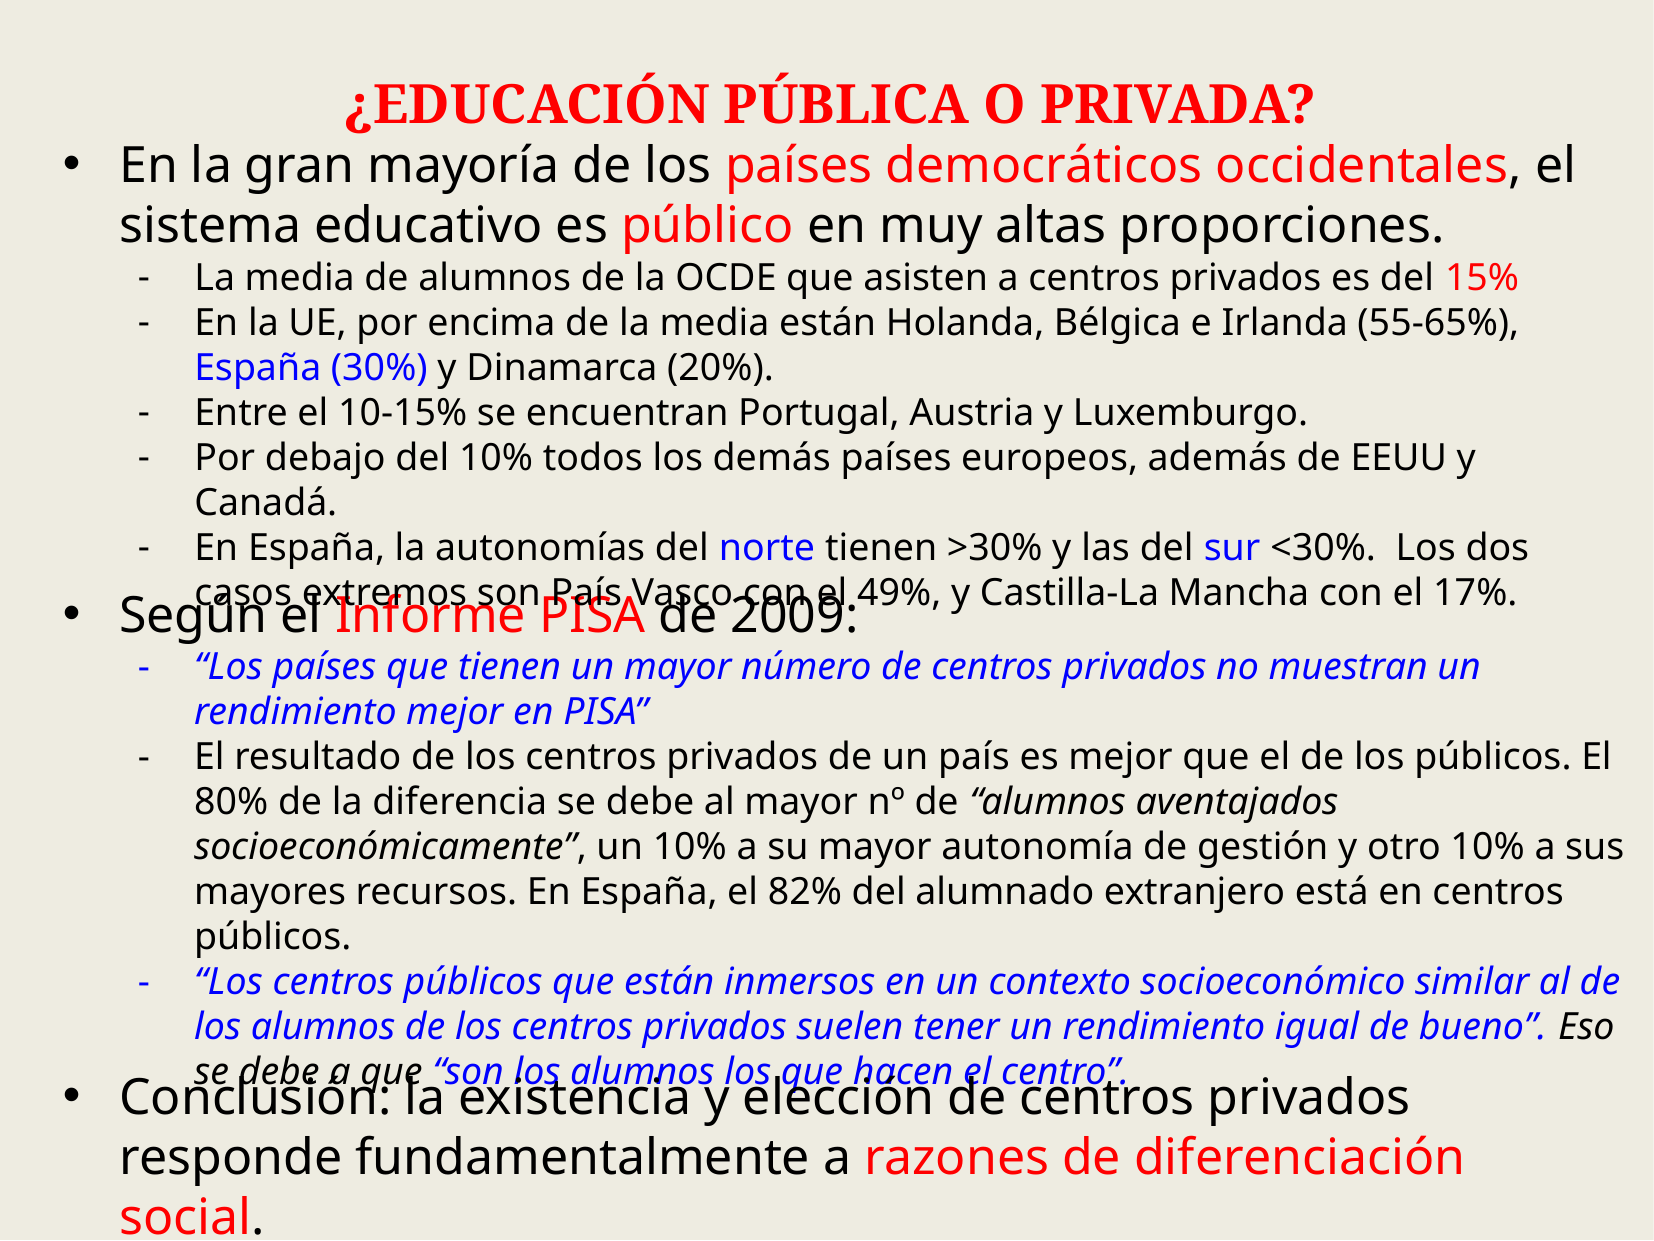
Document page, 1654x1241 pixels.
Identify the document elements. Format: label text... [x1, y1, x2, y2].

text_box En la gran mayoría de los países democráticos occidentales, el sistema educativo es público en muy altas proporciones. La media de alumnos de la OCDE que asisten a centros privados es del 15% En la UE, por encima de la media están Holanda, Bélgica e Irlanda (55-65%), España (30%) y Dinamarca (20%). Entre el 10-15% se encuentran Portugal, Austria y Luxemburgo. Por debajo del 10% todos los demás países europeos, además de EEUU y Canadá. En España, la autonomías del norte tienen >30% y las del sur <30%. Los dos casos extremos son País Vasco con el 49%, y Castilla-La Mancha con el 17%. [48, 125, 1613, 620]
text_box ¿EDUCACIÓN PÚBLICA O PRIVADA? [70, 64, 1591, 125]
text_box Conclusión: la existencia y elección de centros privados responde fundamentalmente a razones de diferenciación social. [48, 1056, 1613, 1241]
text_box Según el Informe PISA de 2009: “Los países que tienen un mayor número de centros privados no muestran un rendimiento mejor en PISA” El resultado de los centros privados de un país es mejor que el de los públicos. El 80% de la diferencia se debe al mayor nº de “alumnos aventajados socioeconómicamente”, un 10% a su mayor autonomía de gestión y otro 10% a sus mayores recursos. En España, el 82% del alumnado extranjero está en centros públicos. “Los centros públicos que están inmersos en un contexto socioeconómico similar al de los alumnos de los centros privados suelen tener un rendimiento igual de bueno”. Eso se debe a que “son los alumnos los que hacen el centro”. [48, 574, 1654, 1100]
